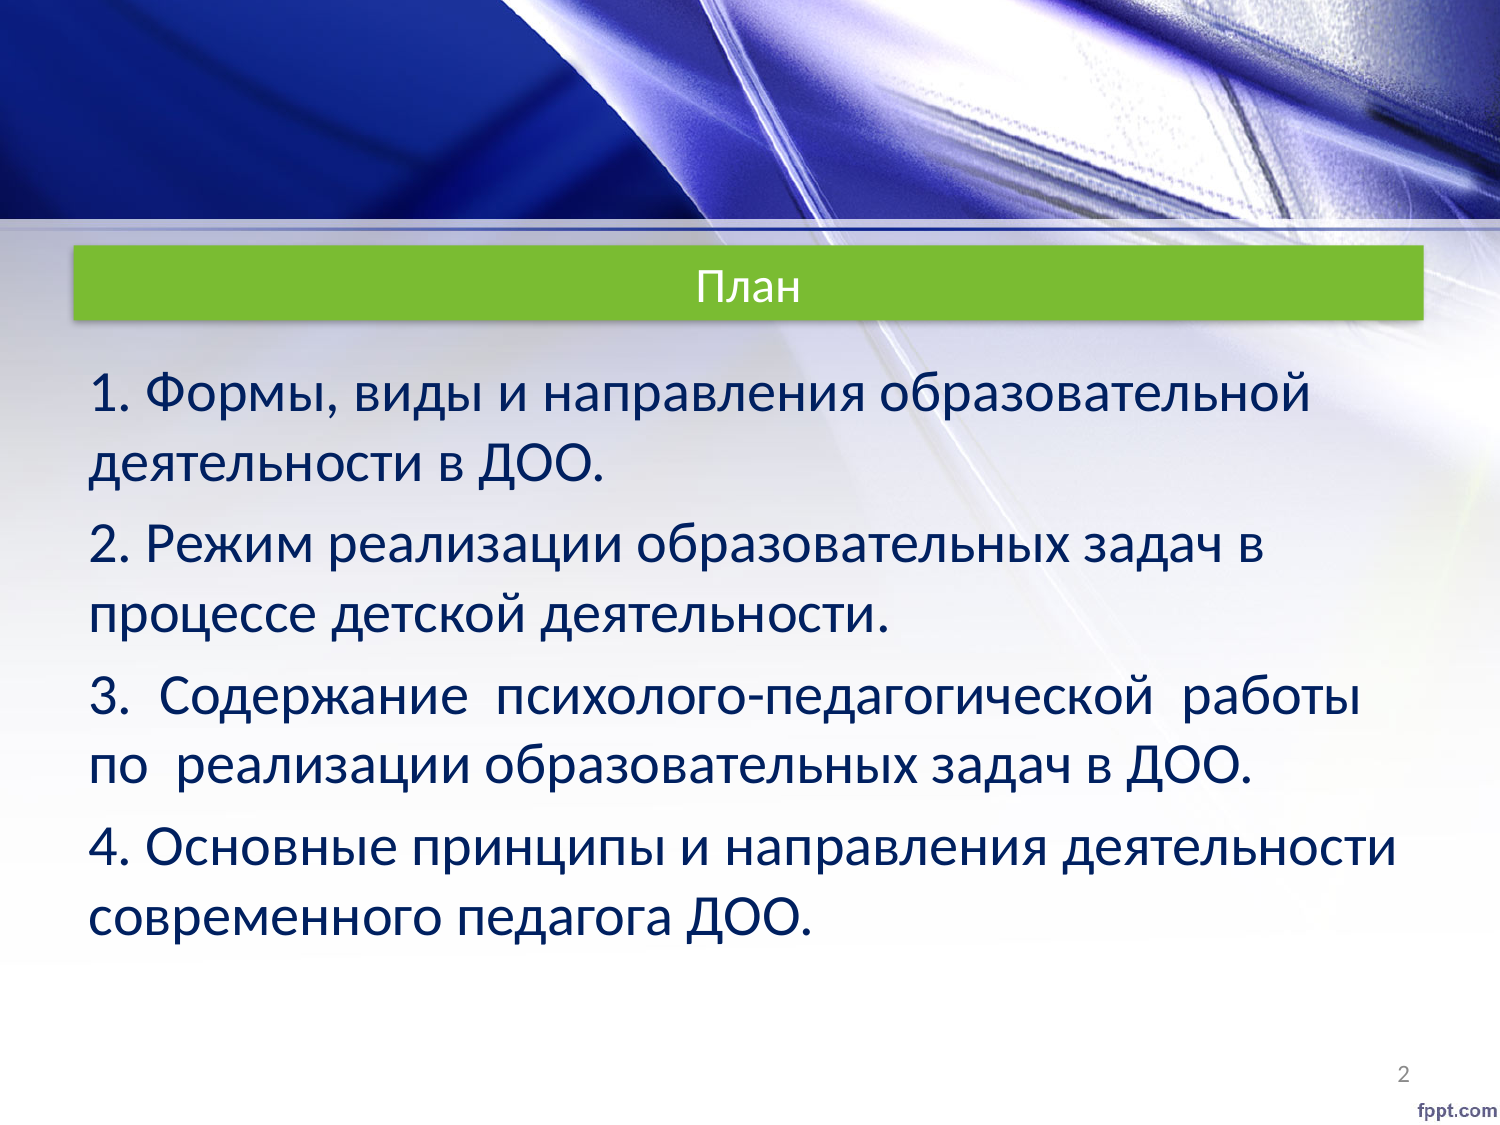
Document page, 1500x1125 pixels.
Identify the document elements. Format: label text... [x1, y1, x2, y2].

picture [0, 0, 1500, 1125]
slide_number 2 [1074, 1042, 1425, 1103]
list 1. Формы, виды и направления образовательной деятельности в ДОО. 2. Режим реализации образовательных задач в процессе детской деятельности. 3. Содержание психолого-педагогической работы по реализации образовательных задач в ДОО. 4. Основные принципы и направления деятельности современного педагога ДОО. [73, 345, 1424, 989]
title План [73, 245, 1424, 321]
